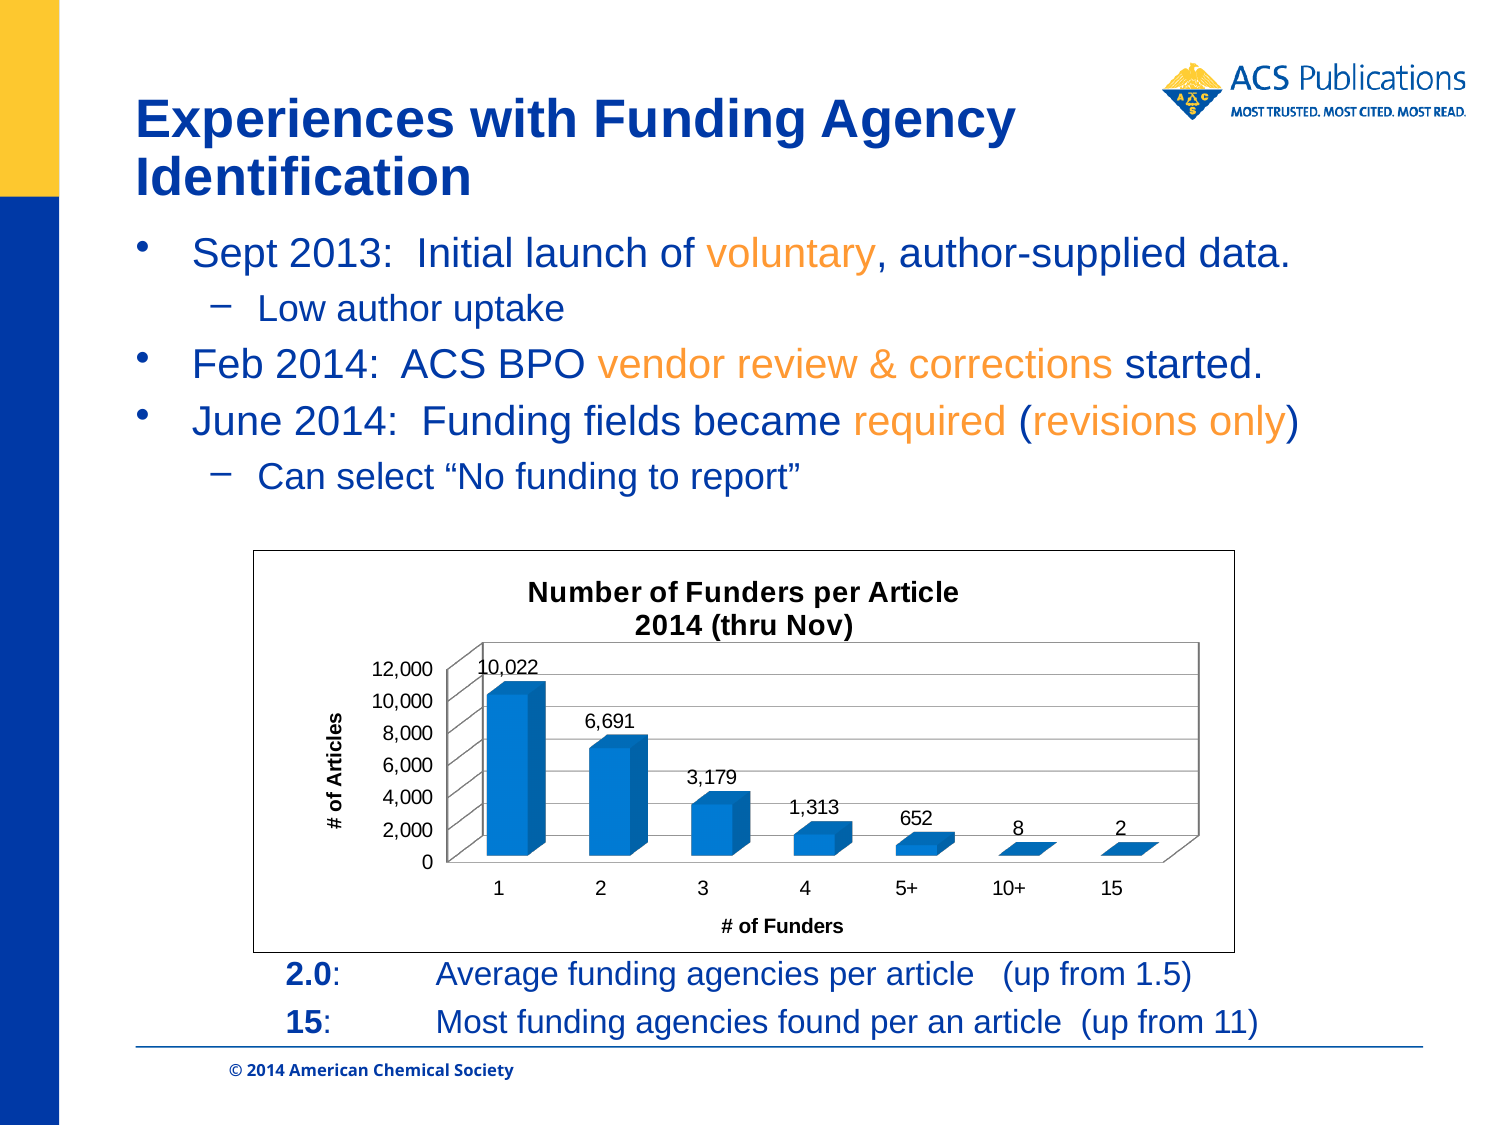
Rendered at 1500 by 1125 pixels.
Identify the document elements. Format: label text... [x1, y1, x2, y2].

list Sept 2013: Initial launch of voluntary, author-supplied data. Low author uptake Feb 2014: ACS BPO vendor review & corrections started. June 2014: Funding fields became required (revisions only) Can select “No funding to report” 2.0: Average funding agencies per article (up from 1.5) 15: Most funding agencies found per an article (up from 11) [135, 231, 1425, 1005]
footer © 2014 American Chemical Society [133, 1059, 610, 1107]
chart [253, 550, 1235, 953]
picture [1162, 62, 1466, 120]
title Experiences with Funding Agency Identification [135, 52, 1057, 208]
